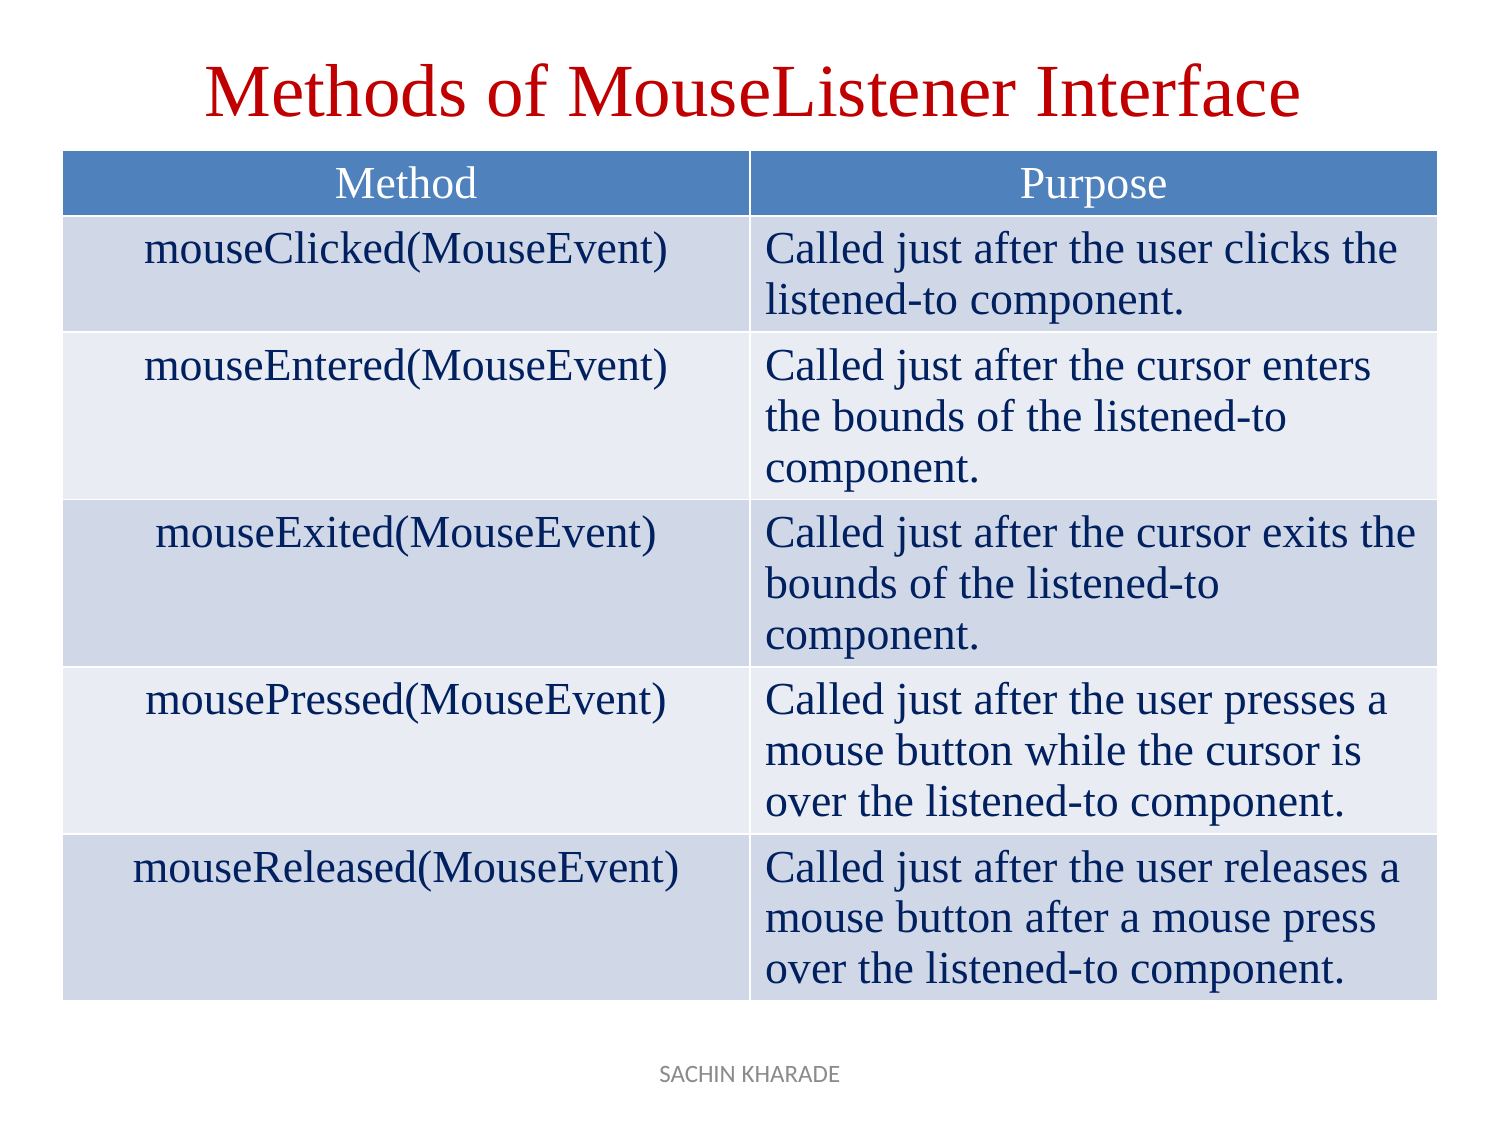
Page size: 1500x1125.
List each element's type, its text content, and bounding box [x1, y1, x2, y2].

table_cell mouseReleased(MouseEvent) [63, 835, 749, 1000]
table_cell Called just after the cursor exits the bounds of the listened-to component. [751, 500, 1437, 666]
table_header Method [63, 151, 749, 215]
table_cell Called just after the user clicks the listened-to component. [751, 217, 1437, 331]
table_cell mouseClicked(MouseEvent) [63, 217, 749, 331]
table_header Purpose [751, 151, 1437, 215]
table_cell Called just after the user releases a mouse button after a mouse press over the listened-to component. [751, 835, 1437, 1000]
footer SACHIN KHARADE [512, 1042, 988, 1103]
table_cell Called just after the cursor enters the bounds of the listened-to component. [751, 333, 1437, 499]
table_cell mouseEntered(MouseEvent) [63, 333, 749, 499]
title Methods of MouseListener Interface [82, 0, 1425, 149]
table_cell mouseExited(MouseEvent) [63, 500, 749, 666]
table_cell mousePressed(MouseEvent) [63, 668, 749, 833]
table_cell Called just after the user presses a mouse button while the cursor is over the listened-to component. [751, 668, 1437, 833]
